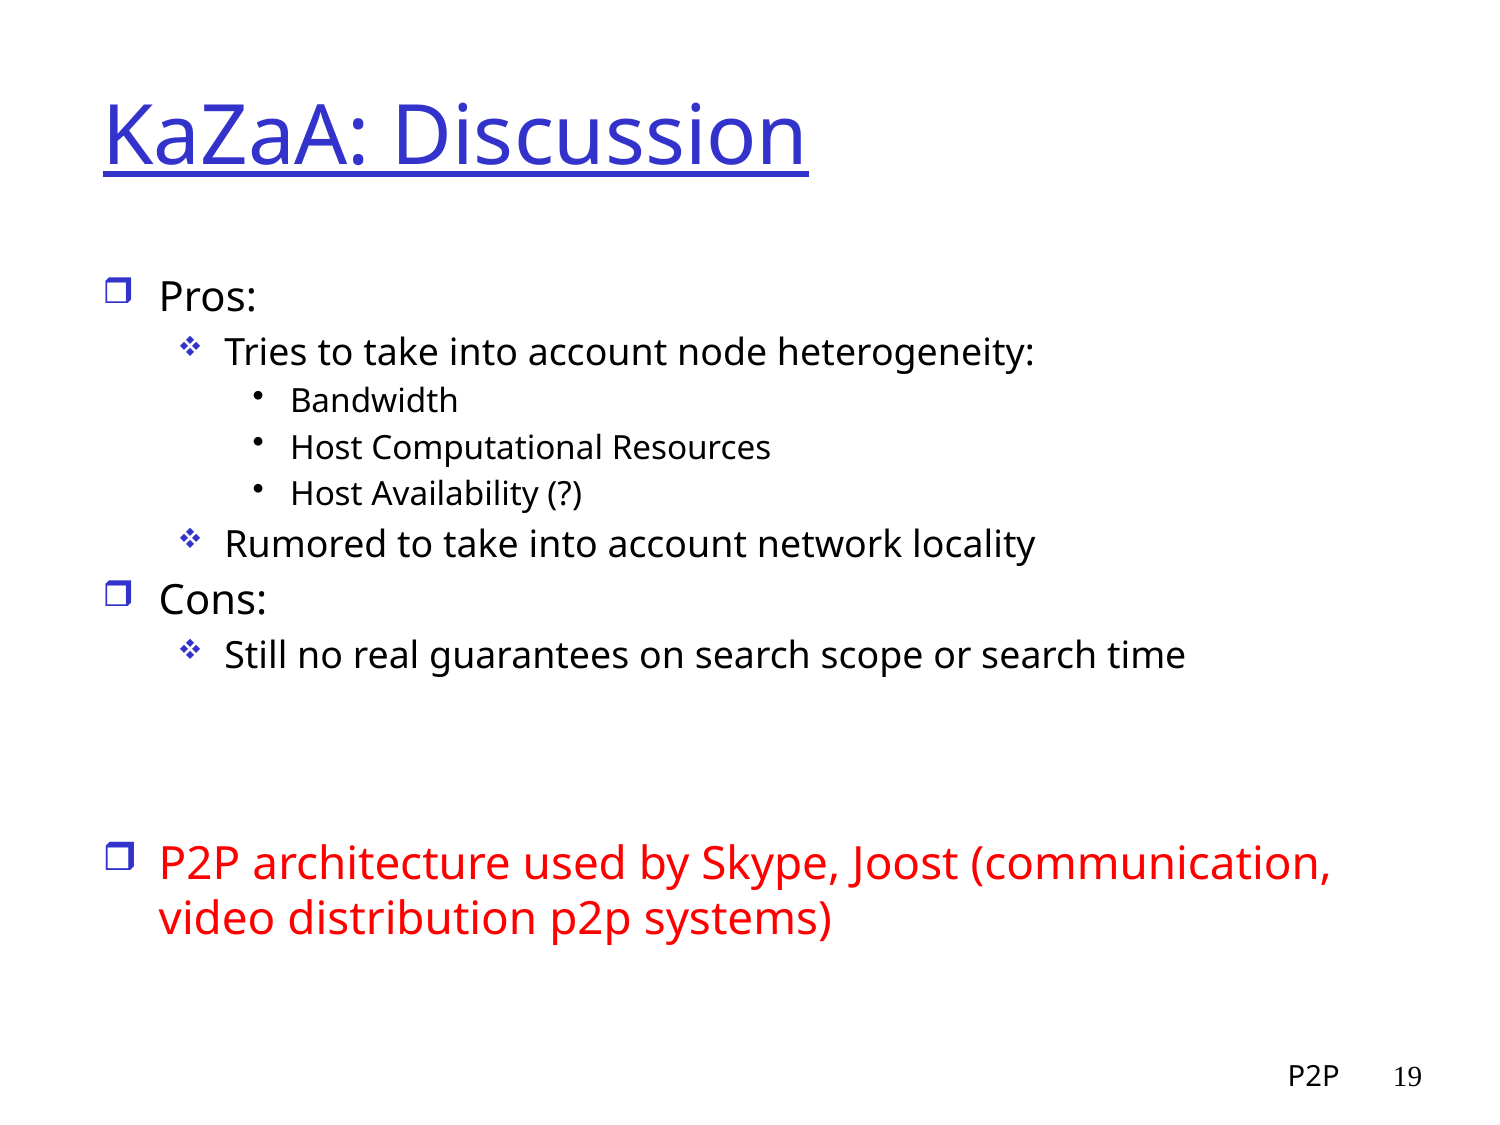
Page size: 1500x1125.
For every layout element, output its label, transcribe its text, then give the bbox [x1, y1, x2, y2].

slide_number 19 [1362, 1049, 1438, 1125]
list Pros: Tries to take into account node heterogeneity: Bandwidth Host Computational Resources Host Availability (?) Rumored to take into account network locality Cons: Still no real guarantees on search scope or search time P2P architecture used by Skype, Joost (communication, video distribution p2p systems) [87, 262, 1363, 1026]
title KaZaA: Discussion [87, 37, 1363, 226]
footer P2P [887, 1049, 1362, 1125]
